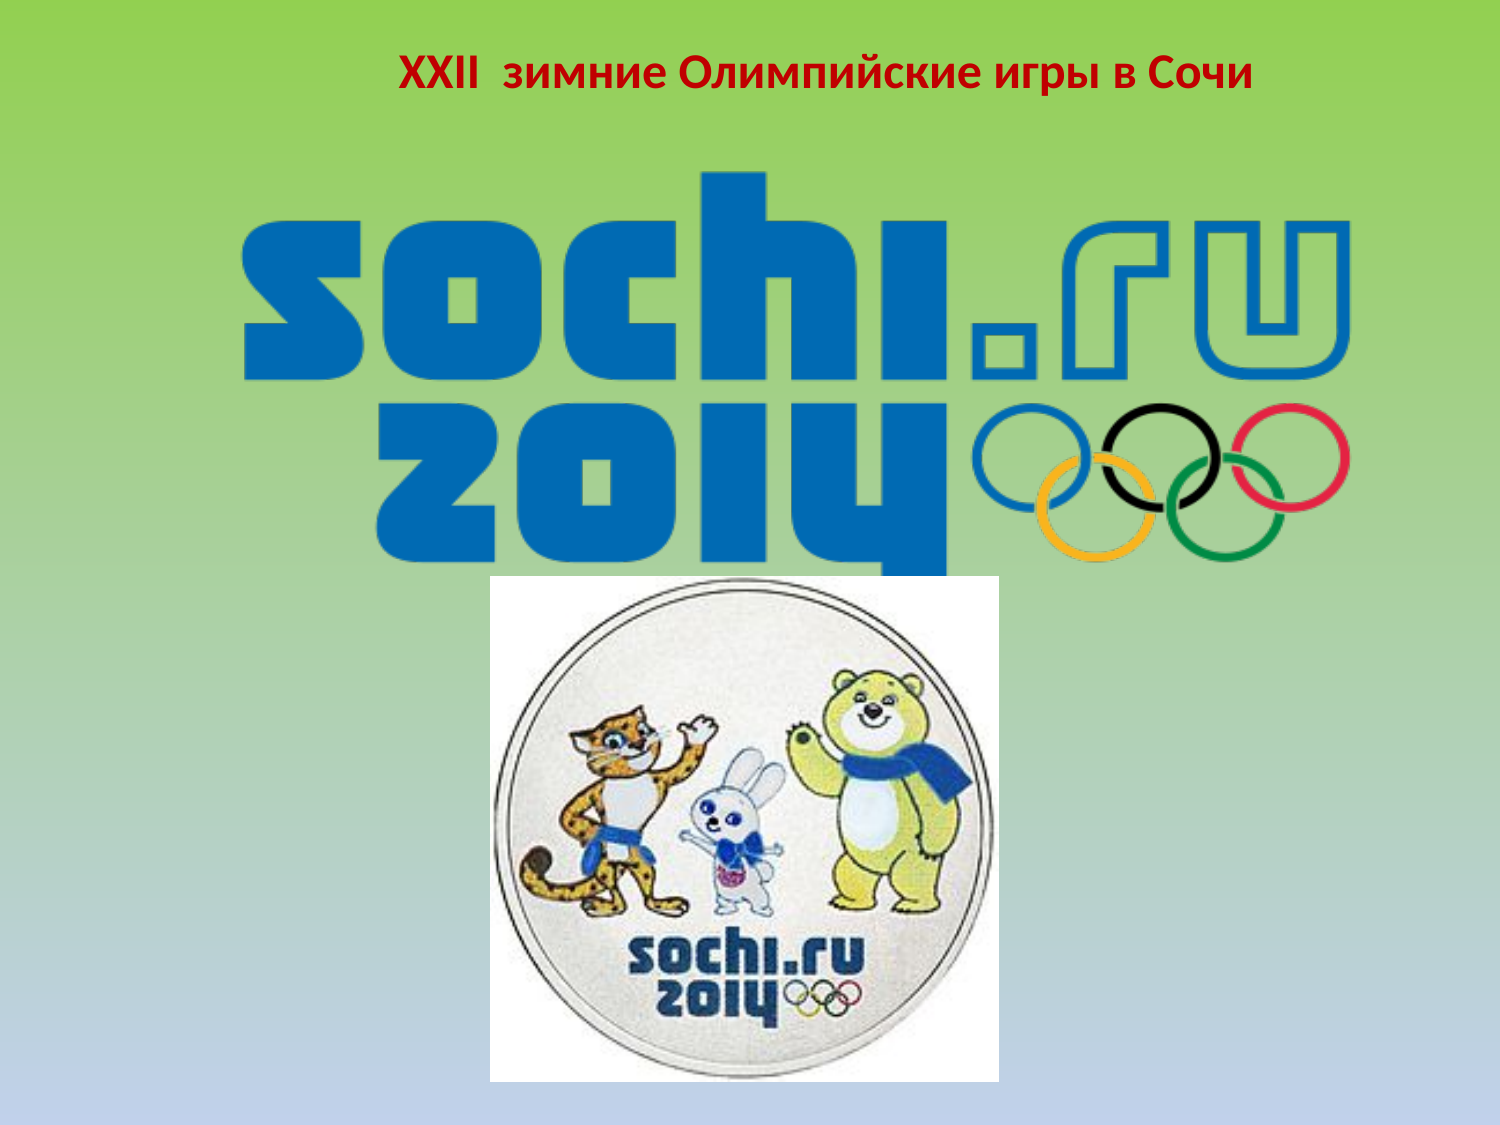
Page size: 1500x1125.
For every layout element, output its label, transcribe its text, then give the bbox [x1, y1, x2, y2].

text_box XXII зимние Олимпийские игры в Сочи [383, 30, 1280, 106]
picture [229, 160, 1365, 1083]
